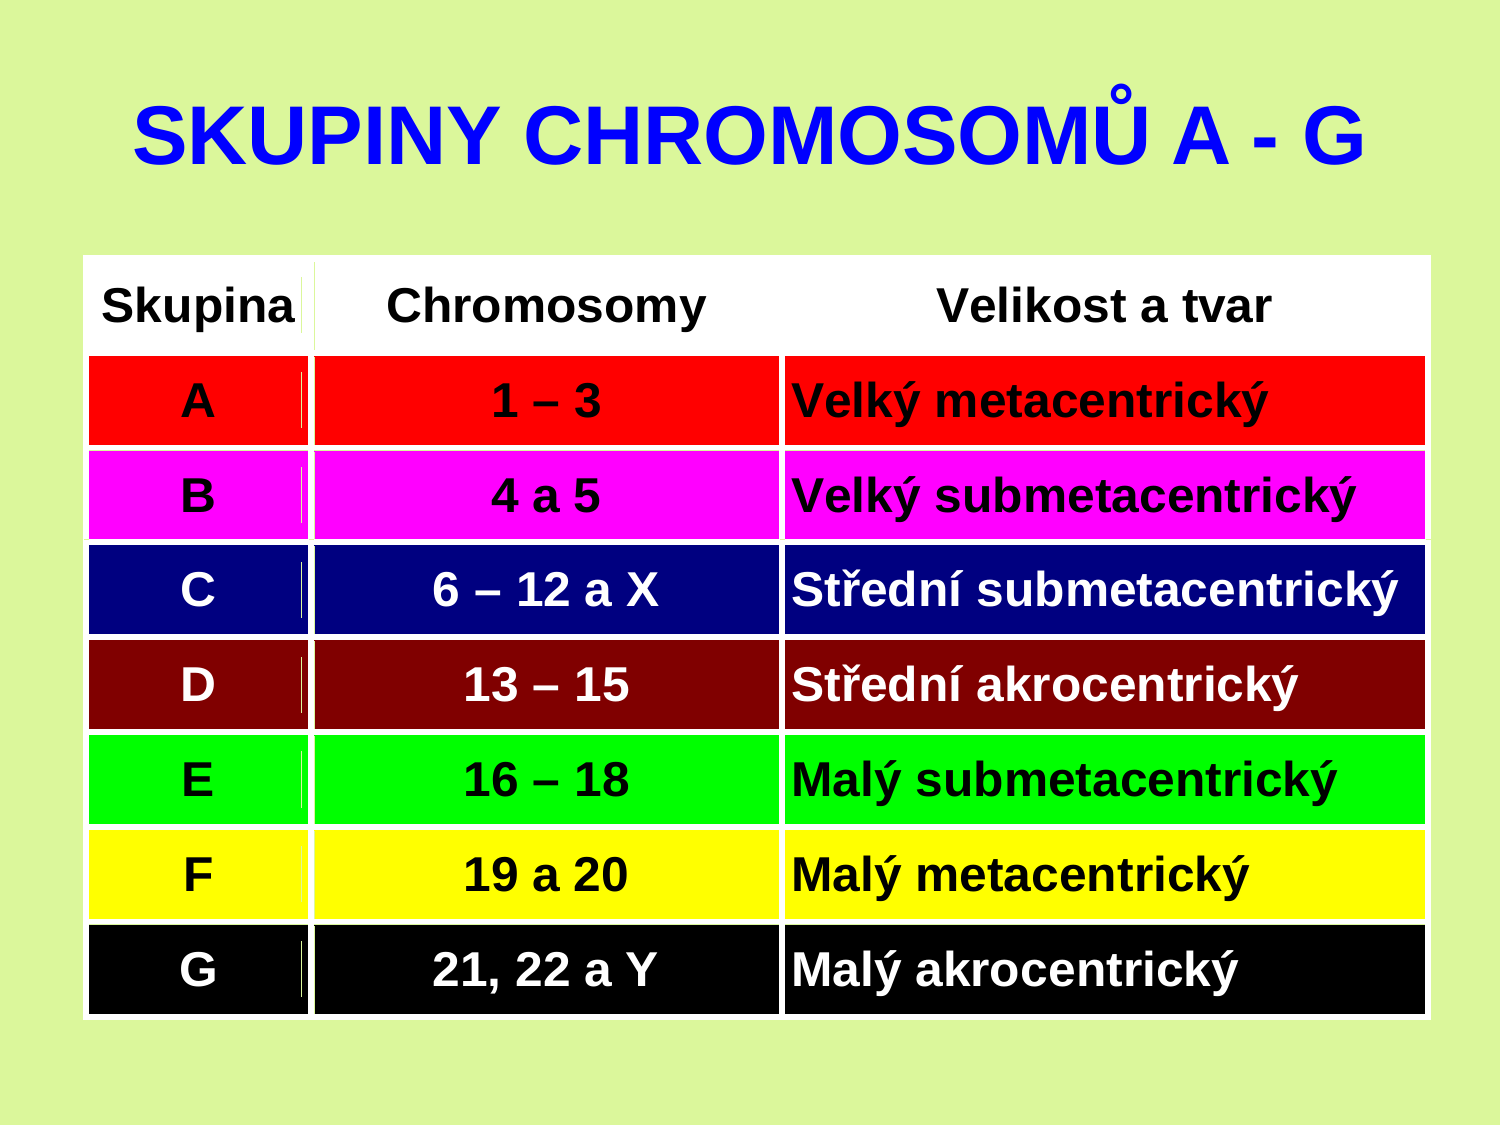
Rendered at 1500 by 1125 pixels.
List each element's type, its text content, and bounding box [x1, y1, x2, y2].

text_box SKUPINY CHROMOSOMŮ A - G [112, 54, 1388, 207]
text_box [82, 254, 1451, 1086]
